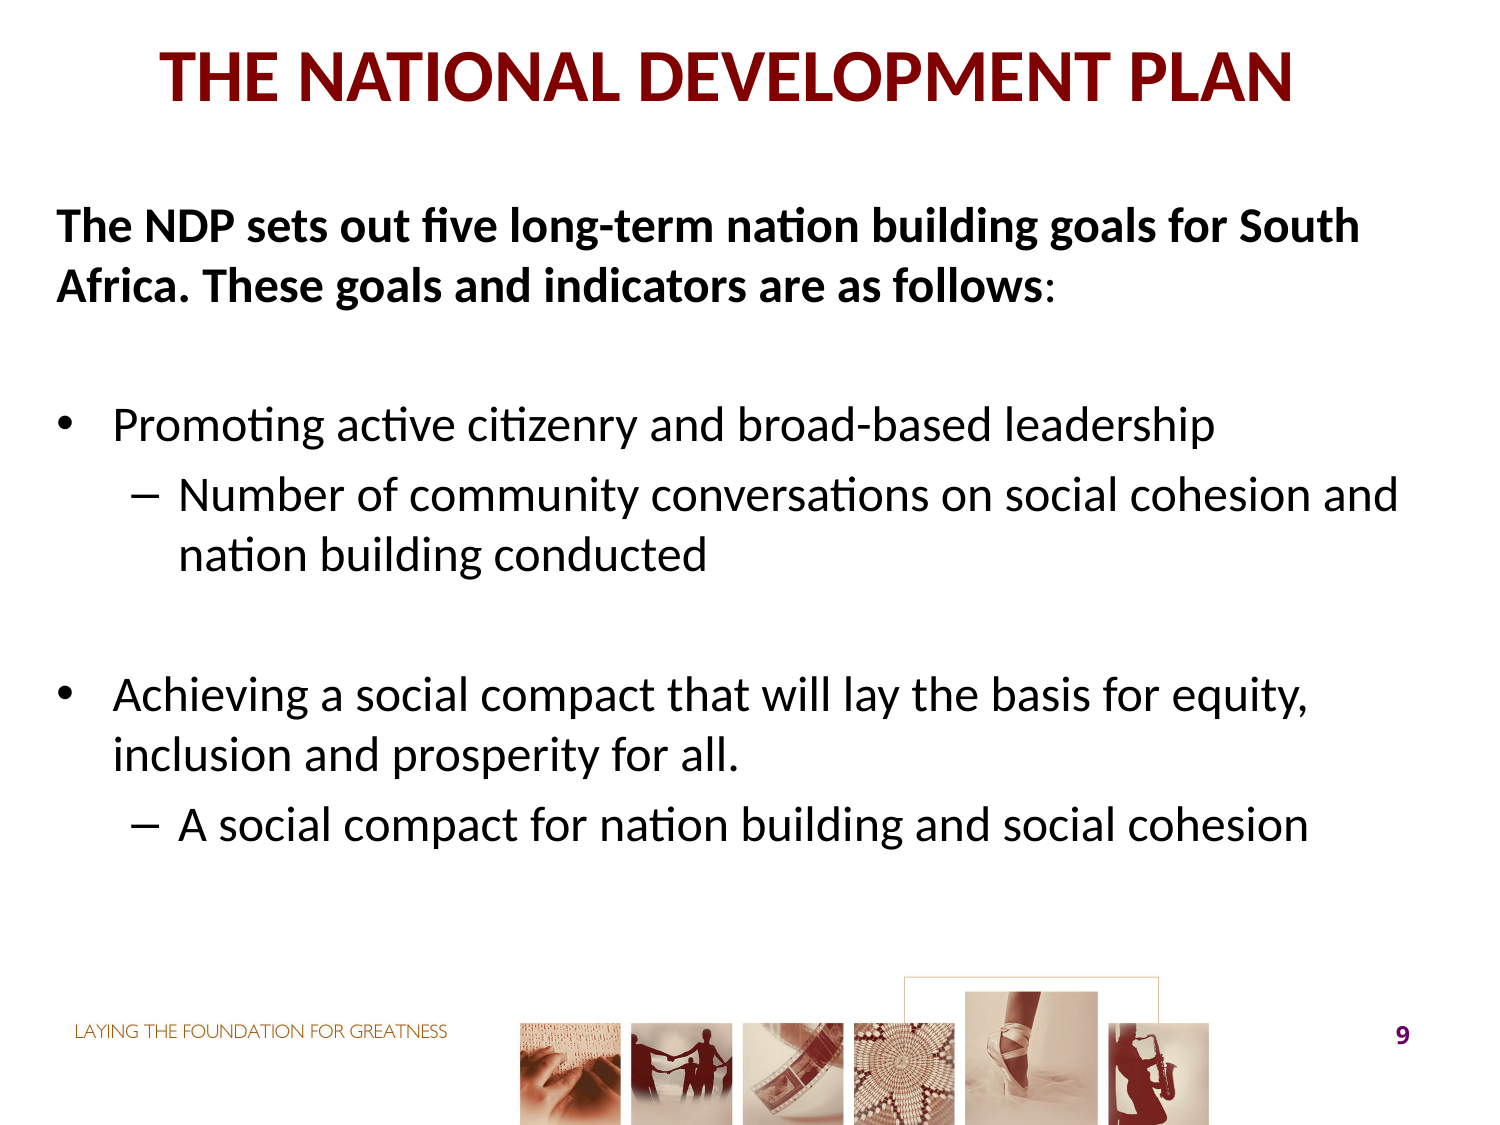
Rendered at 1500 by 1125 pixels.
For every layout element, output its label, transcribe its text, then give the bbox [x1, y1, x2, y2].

picture [12, 941, 1253, 1125]
slide_number 9 [1325, 1012, 1425, 1073]
list The NDP sets out five long-term nation building goals for South Africa. These goals and indicators are as follows: Promoting active citizenry and broad-based leadership Number of community conversations on social cohesion and nation building conducted Achieving a social compact that will lay the basis for equity, inclusion and prosperity for all. A social compact for nation building and social cohesion [41, 184, 1459, 953]
title THE NATIONAL DEVELOPMENT PLAN [53, 19, 1404, 136]
